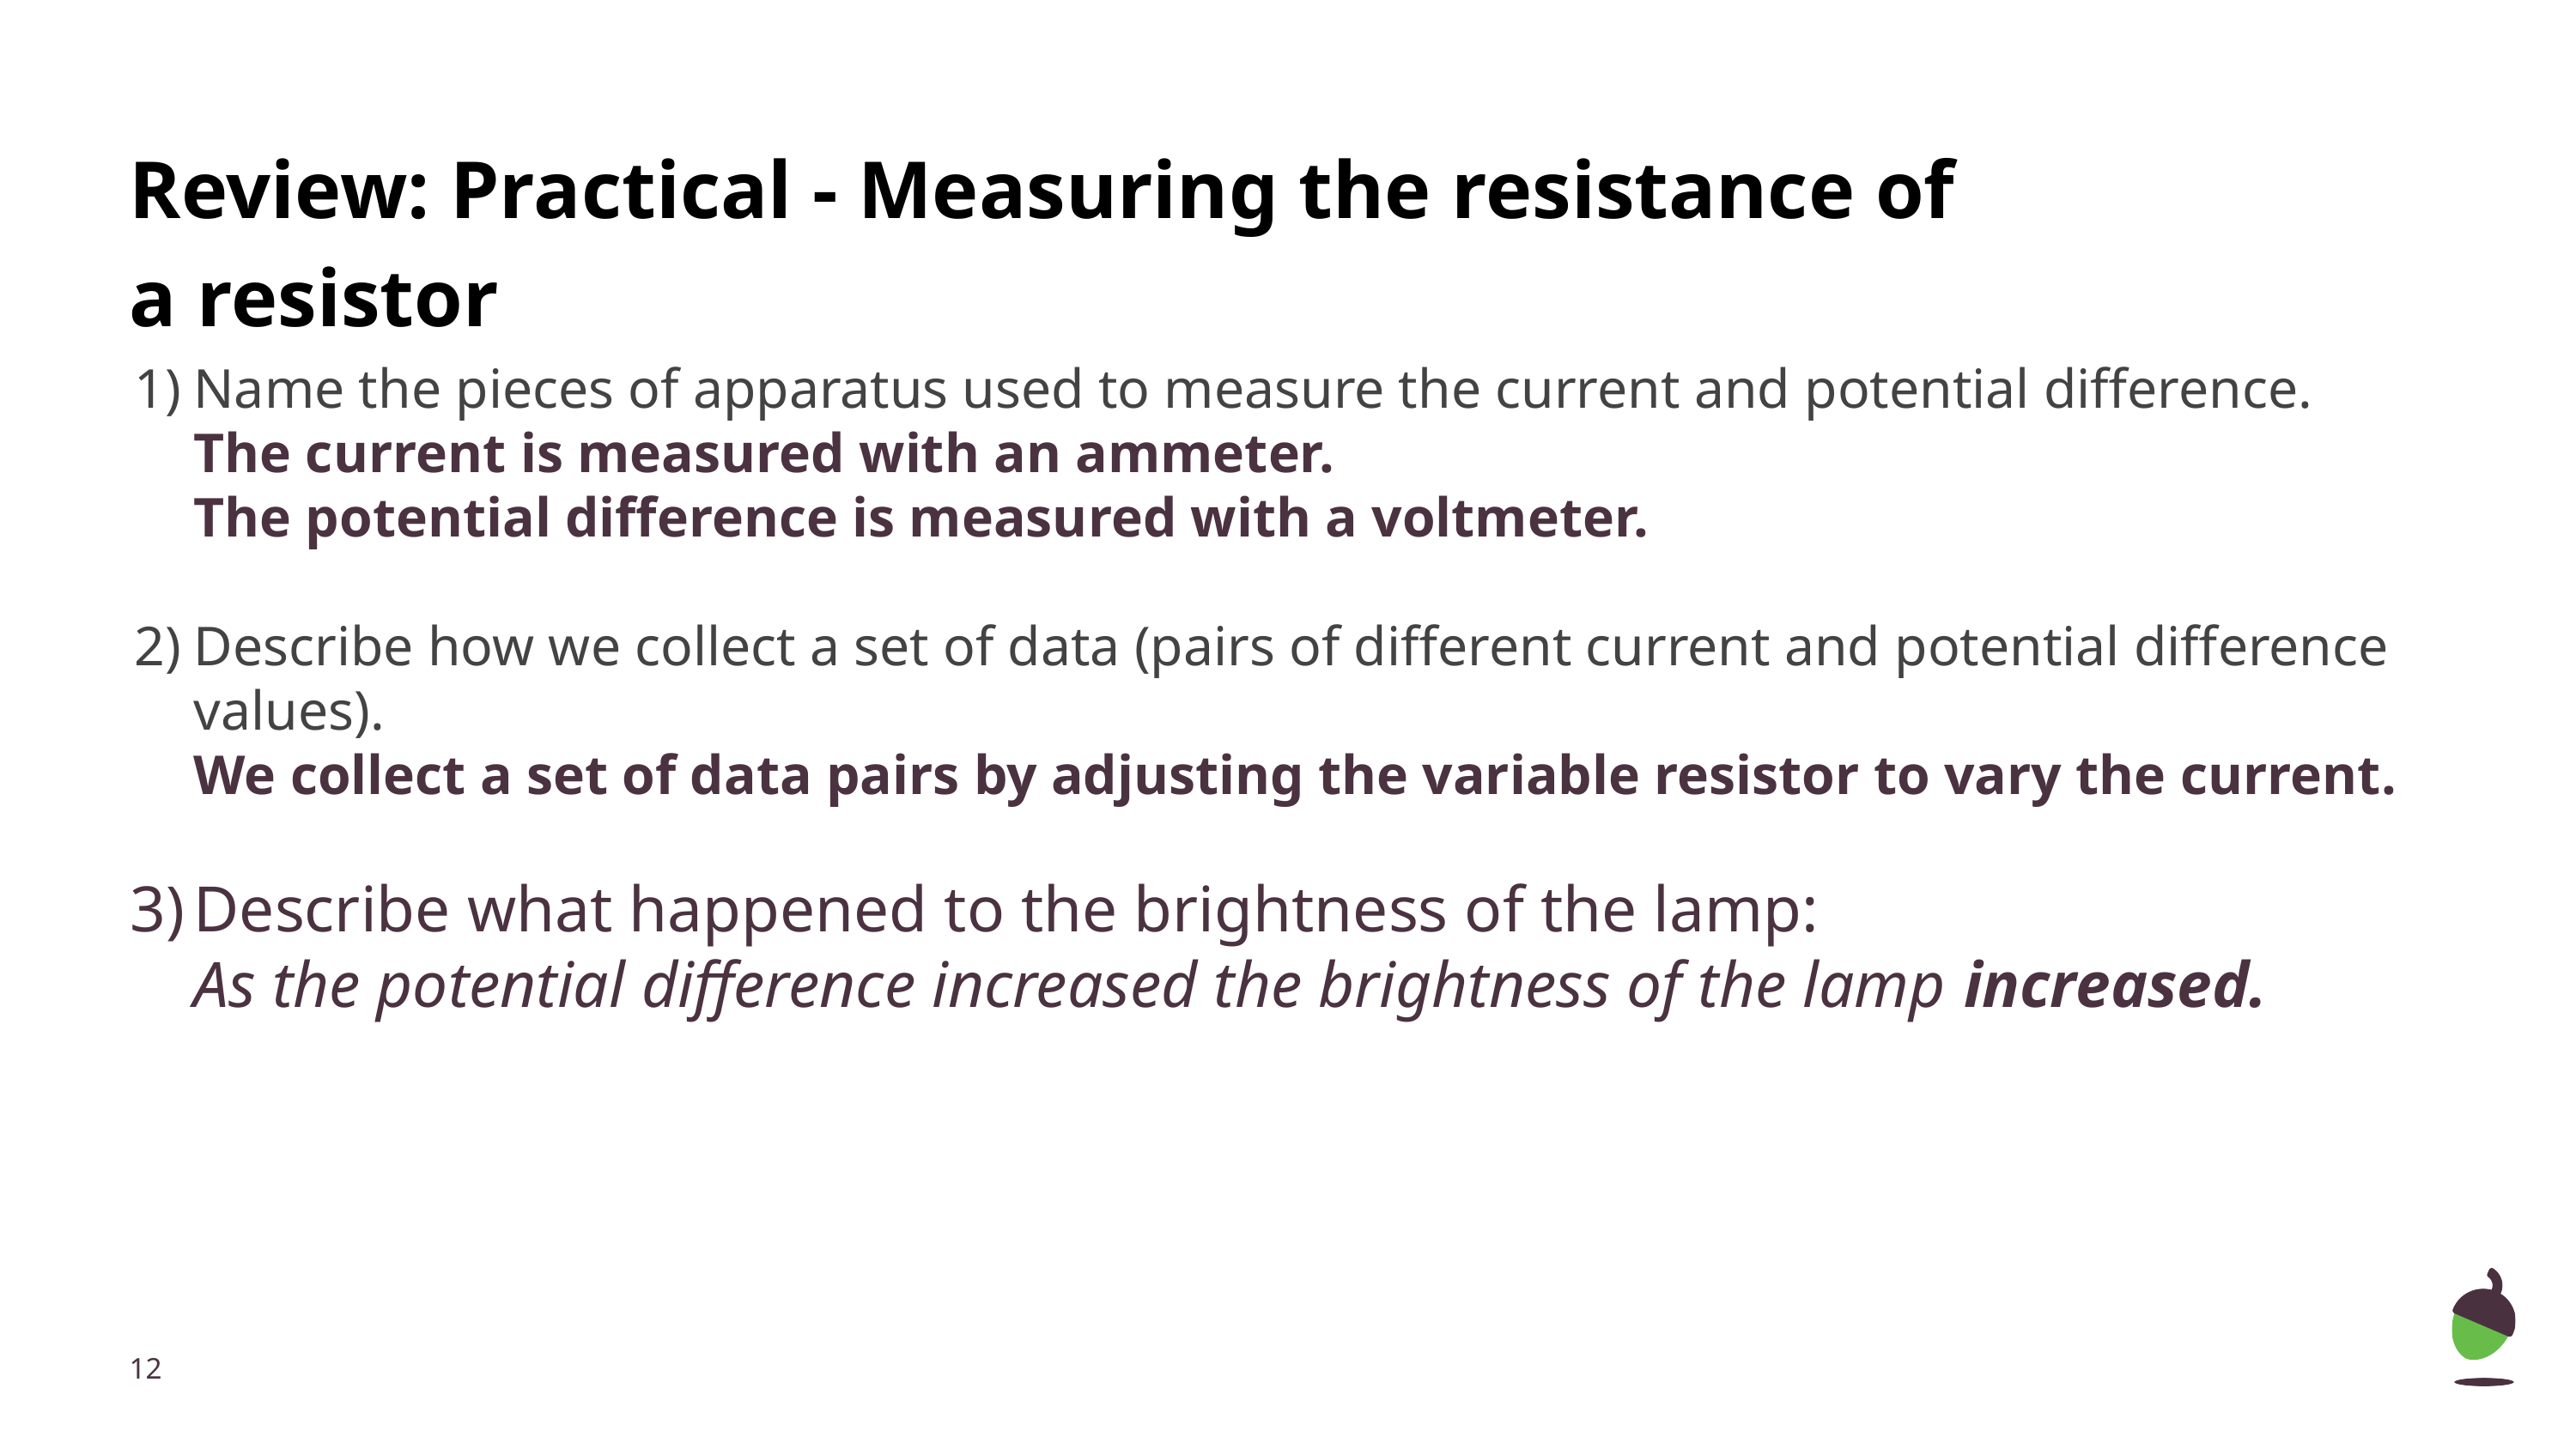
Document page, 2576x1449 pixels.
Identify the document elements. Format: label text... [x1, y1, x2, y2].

slide_number ‹#› [129, 1349, 332, 1401]
list Name the pieces of apparatus used to measure the current and potential difference. The current is measured with an ammeter. The potential difference is measured with a voltmeter. Describe how we collect a set of data (pairs of different current and potential difference values). We collect a set of data pairs by adjusting the variable resistor to vary the current. Describe what happened to the brightness of the lamp: As the potential difference increased the brightness of the lamp increased. [129, 355, 2447, 1245]
picture [2451, 1268, 2516, 1386]
title Review: Practical - Measuring the resistance of a resistor [129, 124, 1990, 355]
